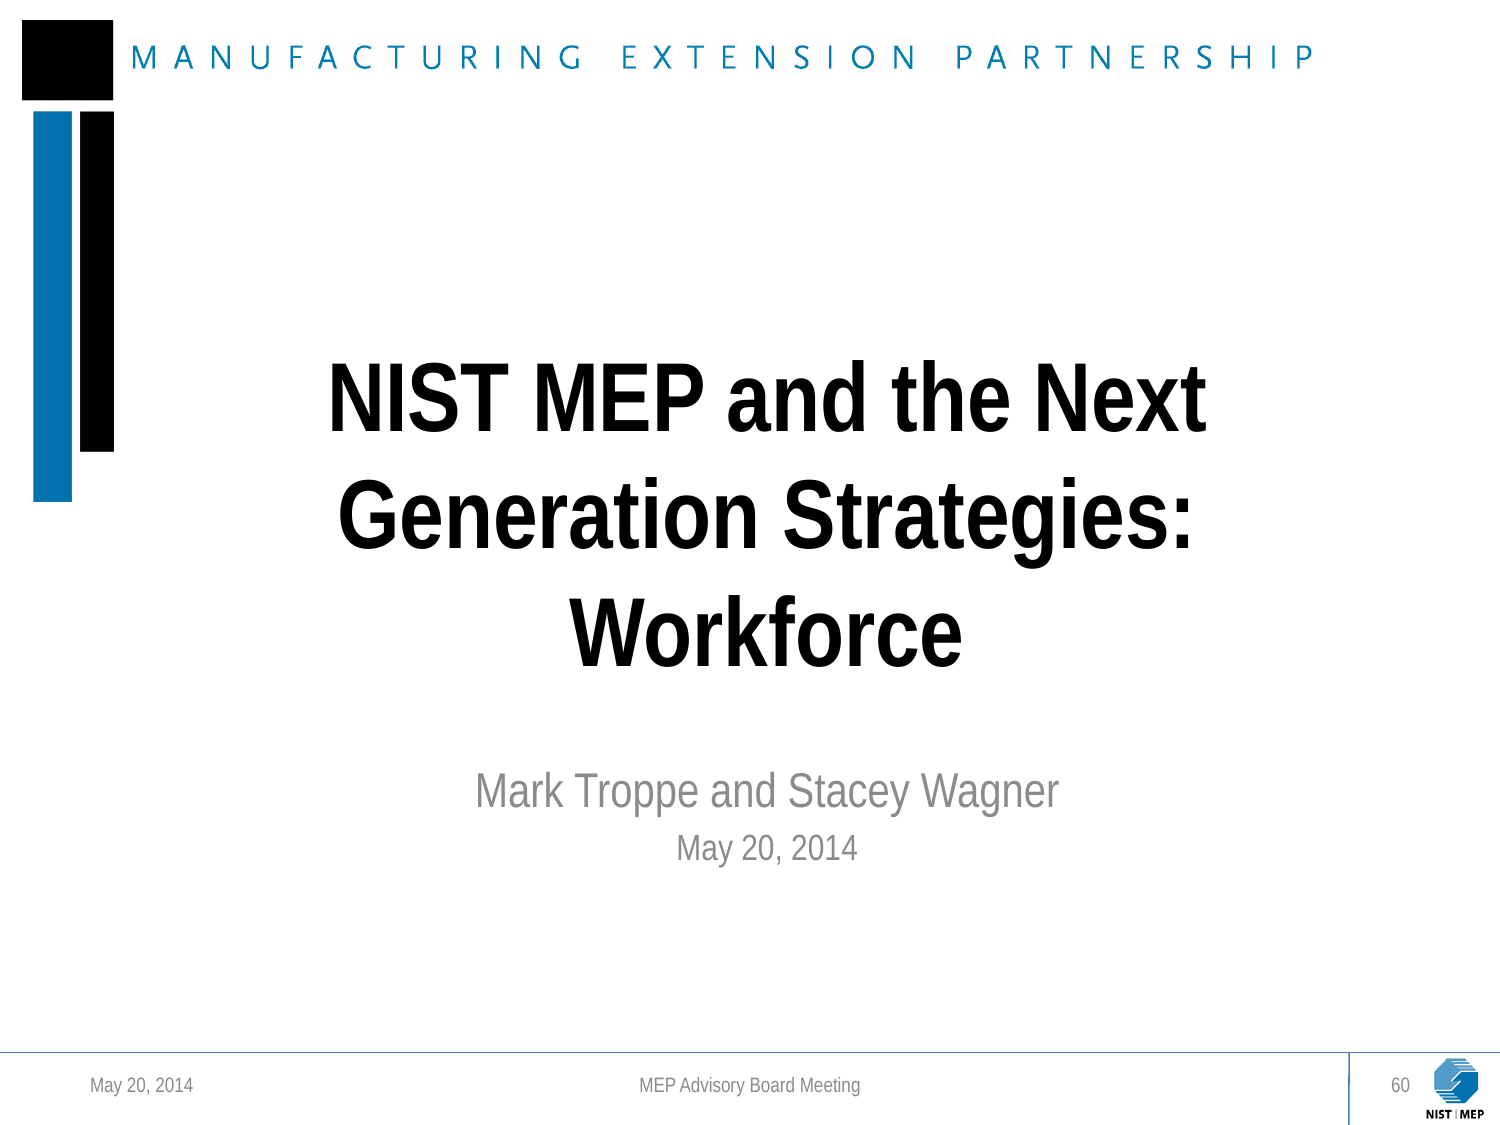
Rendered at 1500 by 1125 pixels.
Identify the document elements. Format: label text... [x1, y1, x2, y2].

slide_number 60 [1074, 1066, 1425, 1103]
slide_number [75, 1066, 425, 1103]
picture [129, 43, 1314, 70]
picture [1425, 1053, 1488, 1124]
picture [855, 48, 871, 66]
title NIST MEP and the Next Generation Strategies: Workforce [141, 325, 1394, 696]
subtitle Mark Troppe and Stacey Wagner May 20, 2014 [251, 750, 1284, 876]
picture [22, 20, 114, 502]
footer MEP Advisory Board Meeting [512, 1066, 988, 1103]
